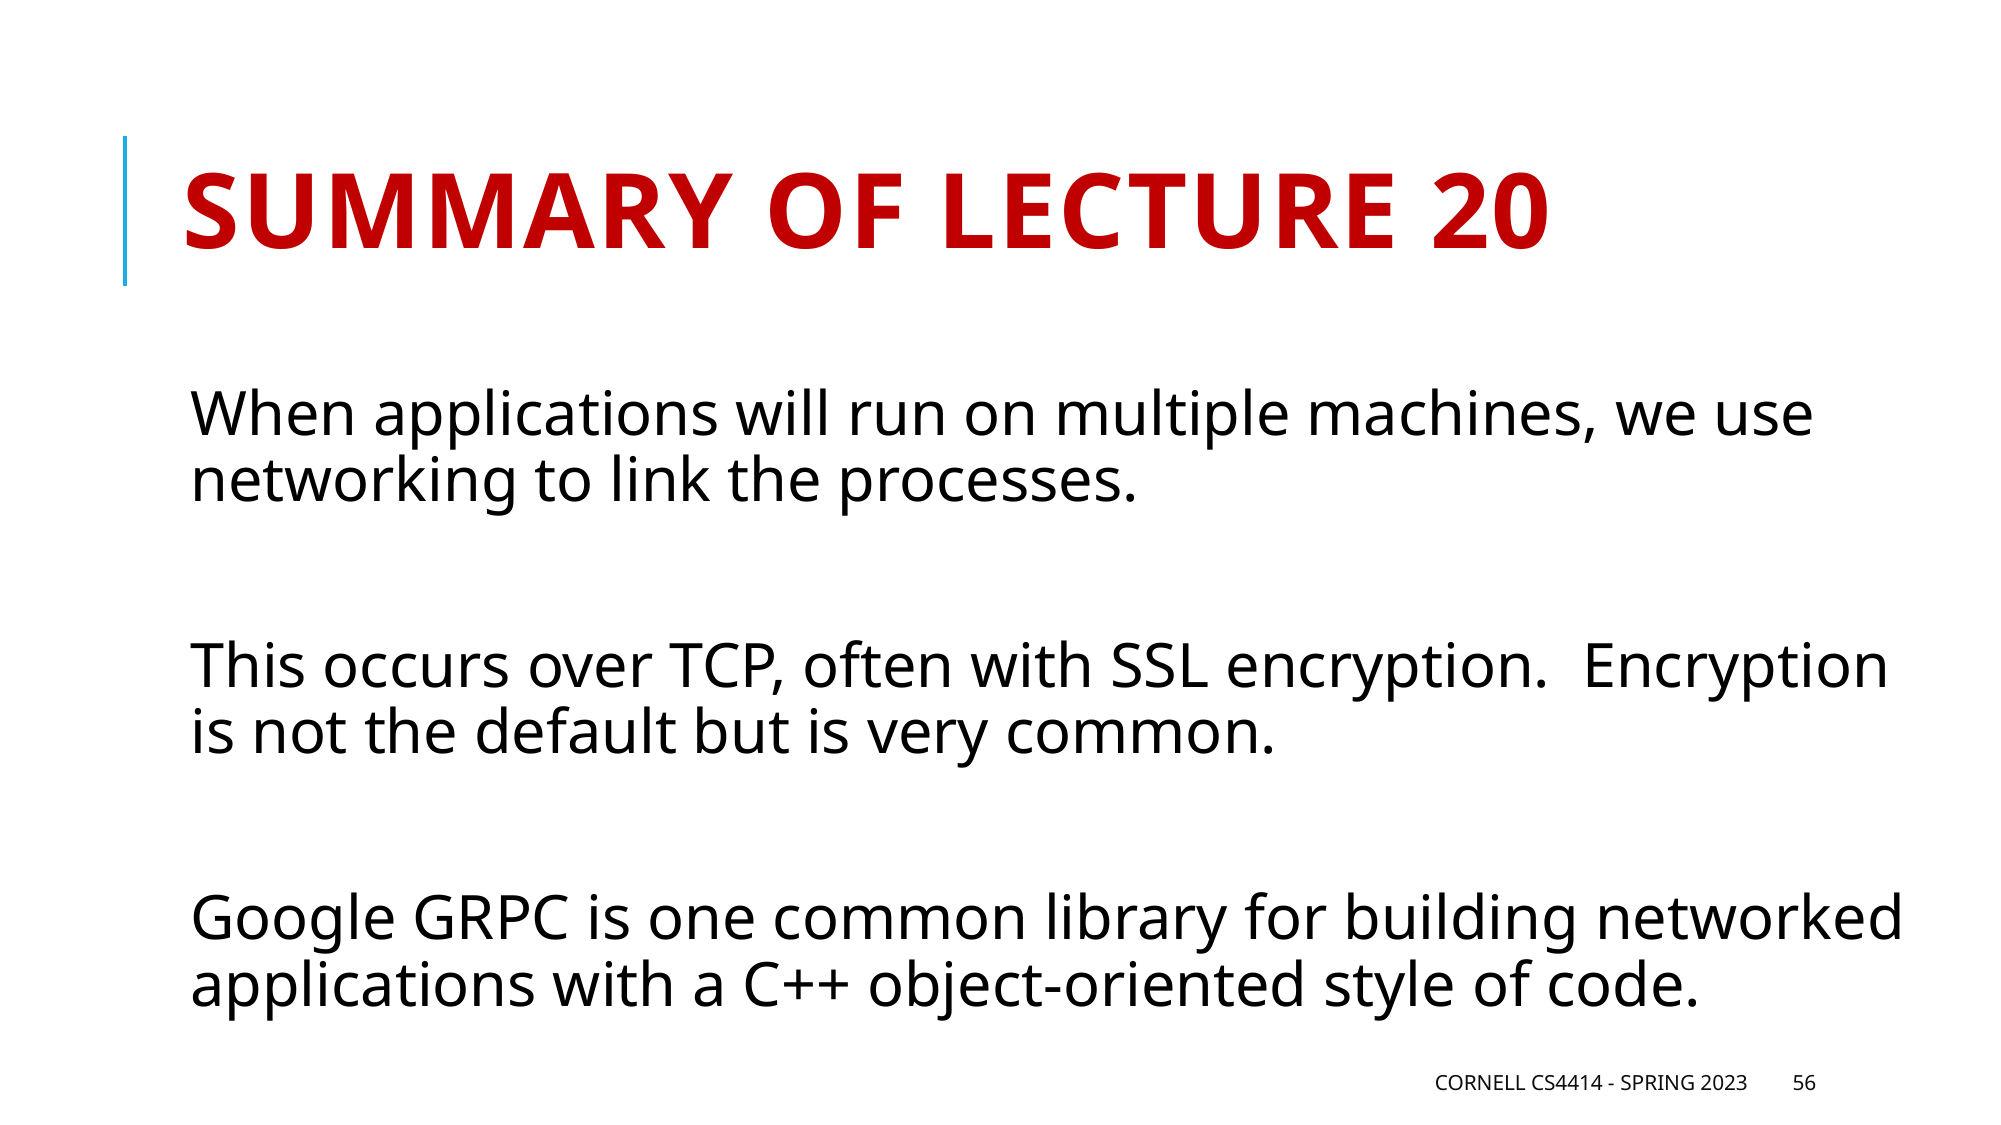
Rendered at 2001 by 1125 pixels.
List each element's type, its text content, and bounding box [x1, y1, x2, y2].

footer Cornell CS4414 - Spring 2023 [794, 1061, 1763, 1107]
list When applications will run on multiple machines, we use networking to link the processes. This occurs over TCP, often with SSL encryption. Encryption is not the default but is very common. Google GRPC is one common library for building networked applications with a C++ object-oriented style of code. [168, 375, 1914, 1035]
slide_number 56 [1777, 1061, 1938, 1107]
title Summary of Lecture 20 [168, 96, 1914, 342]
